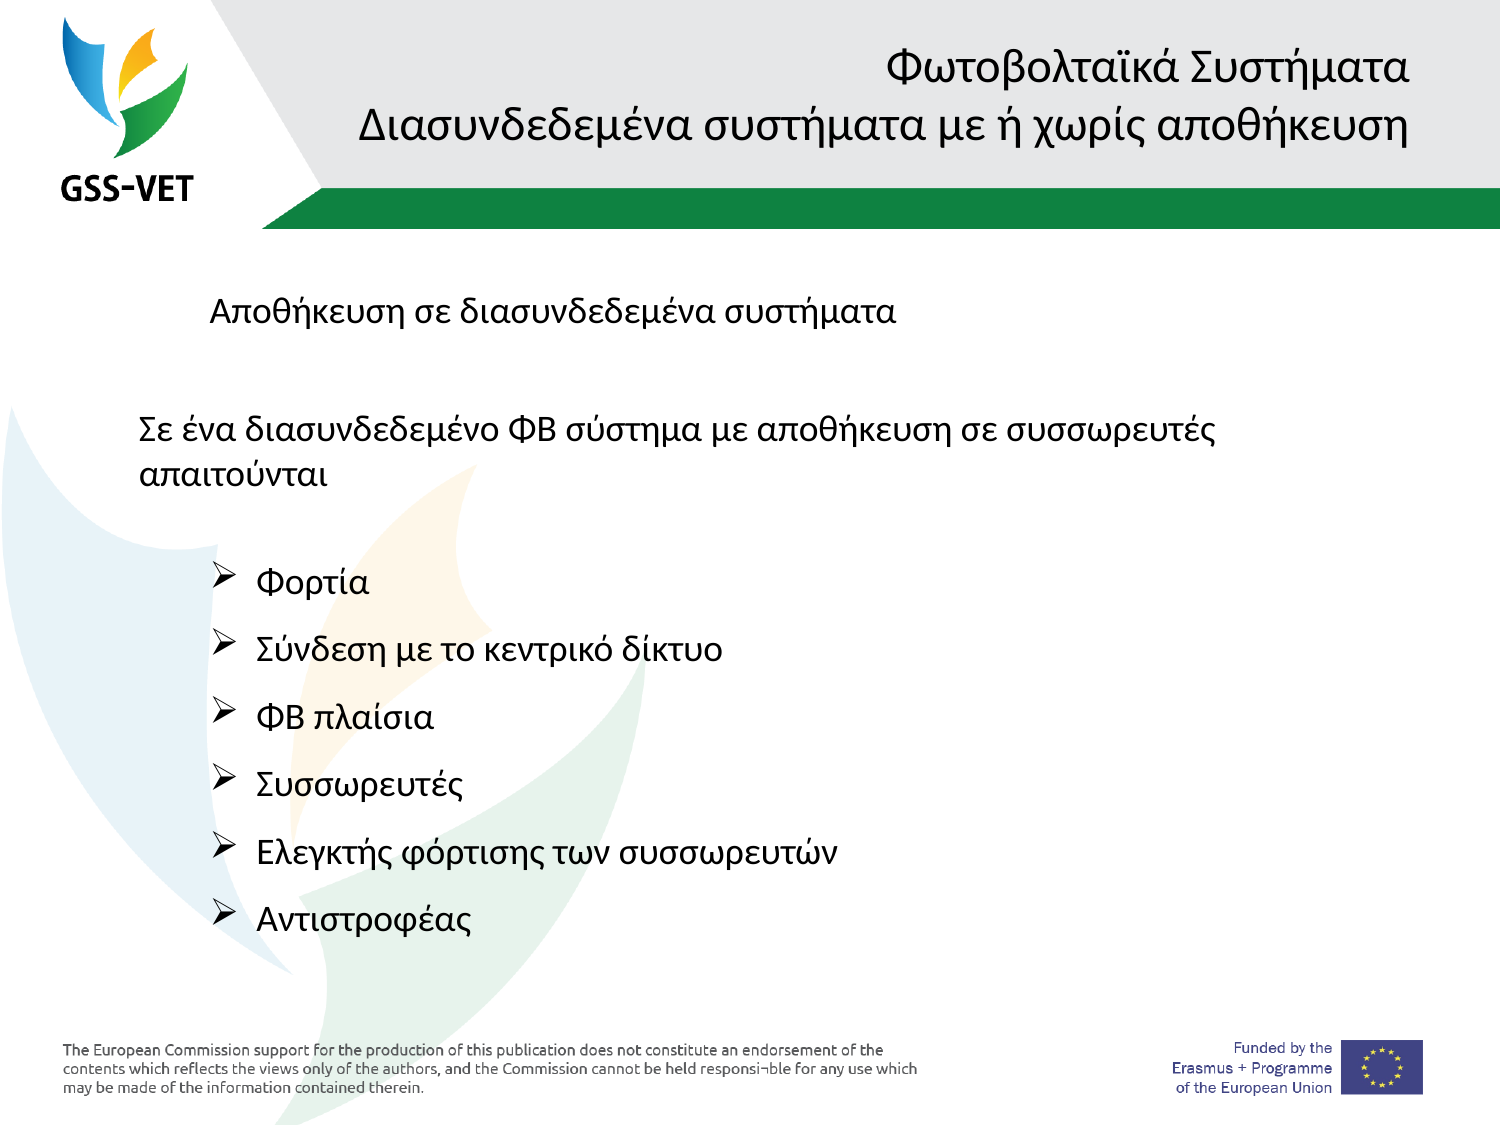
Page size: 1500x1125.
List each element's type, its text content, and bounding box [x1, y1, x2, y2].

picture [0, 0, 1500, 1125]
text_box Φορτία Σύνδεση με το κεντρικό δίκτυο ΦΒ πλαίσια Συσσωρευτές Ελεγκτής φόρτισης των συσσωρευτών Αντιστροφέας [194, 527, 1294, 947]
text_box Αποθήκευση σε διασυνδεδεμένα συστήματα [194, 278, 1187, 339]
text_box Σε ένα διασυνδεδεμένο ΦΒ σύστημα με αποθήκευση σε συσσωρευτές απαιτούνται [123, 397, 1329, 502]
title Φωτοβολταϊκά Συστήματα Διασυνδεδεμένα συστήματα με ή χωρίς αποθήκευση [324, 0, 1425, 185]
